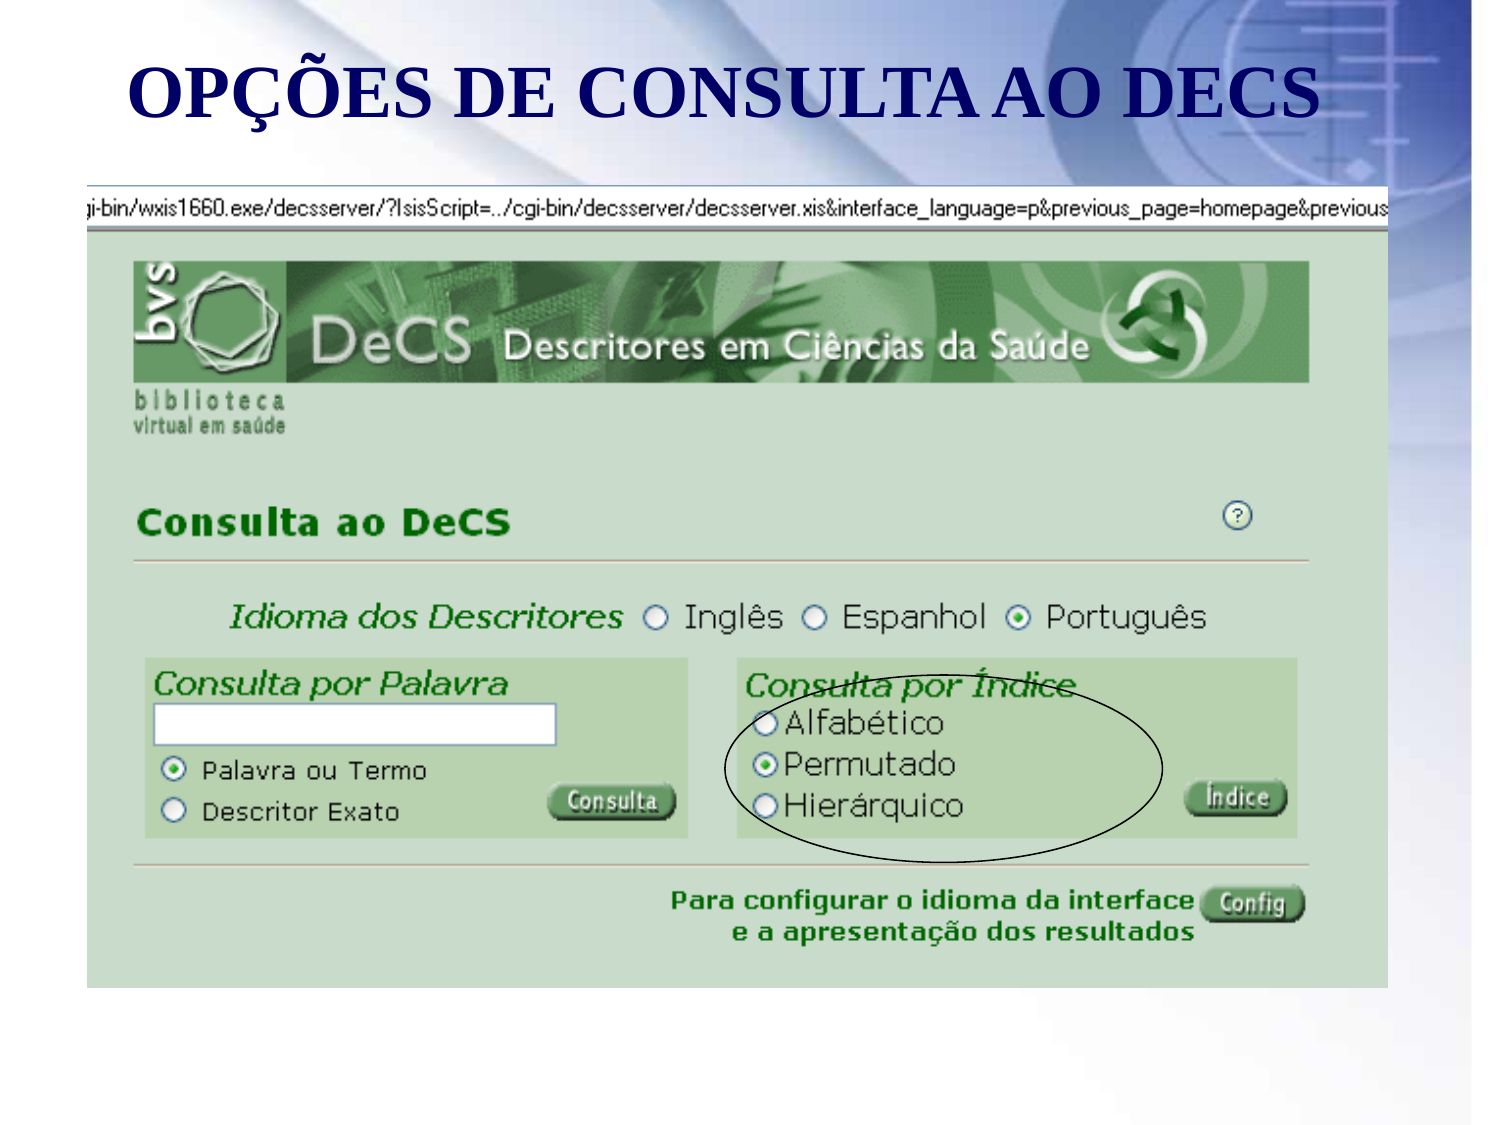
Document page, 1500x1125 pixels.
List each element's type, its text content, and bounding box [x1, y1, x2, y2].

picture [0, 0, 1500, 1125]
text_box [87, 184, 1388, 988]
title OPÇÕES DE CONSULTA AO DECS [87, 24, 1363, 151]
